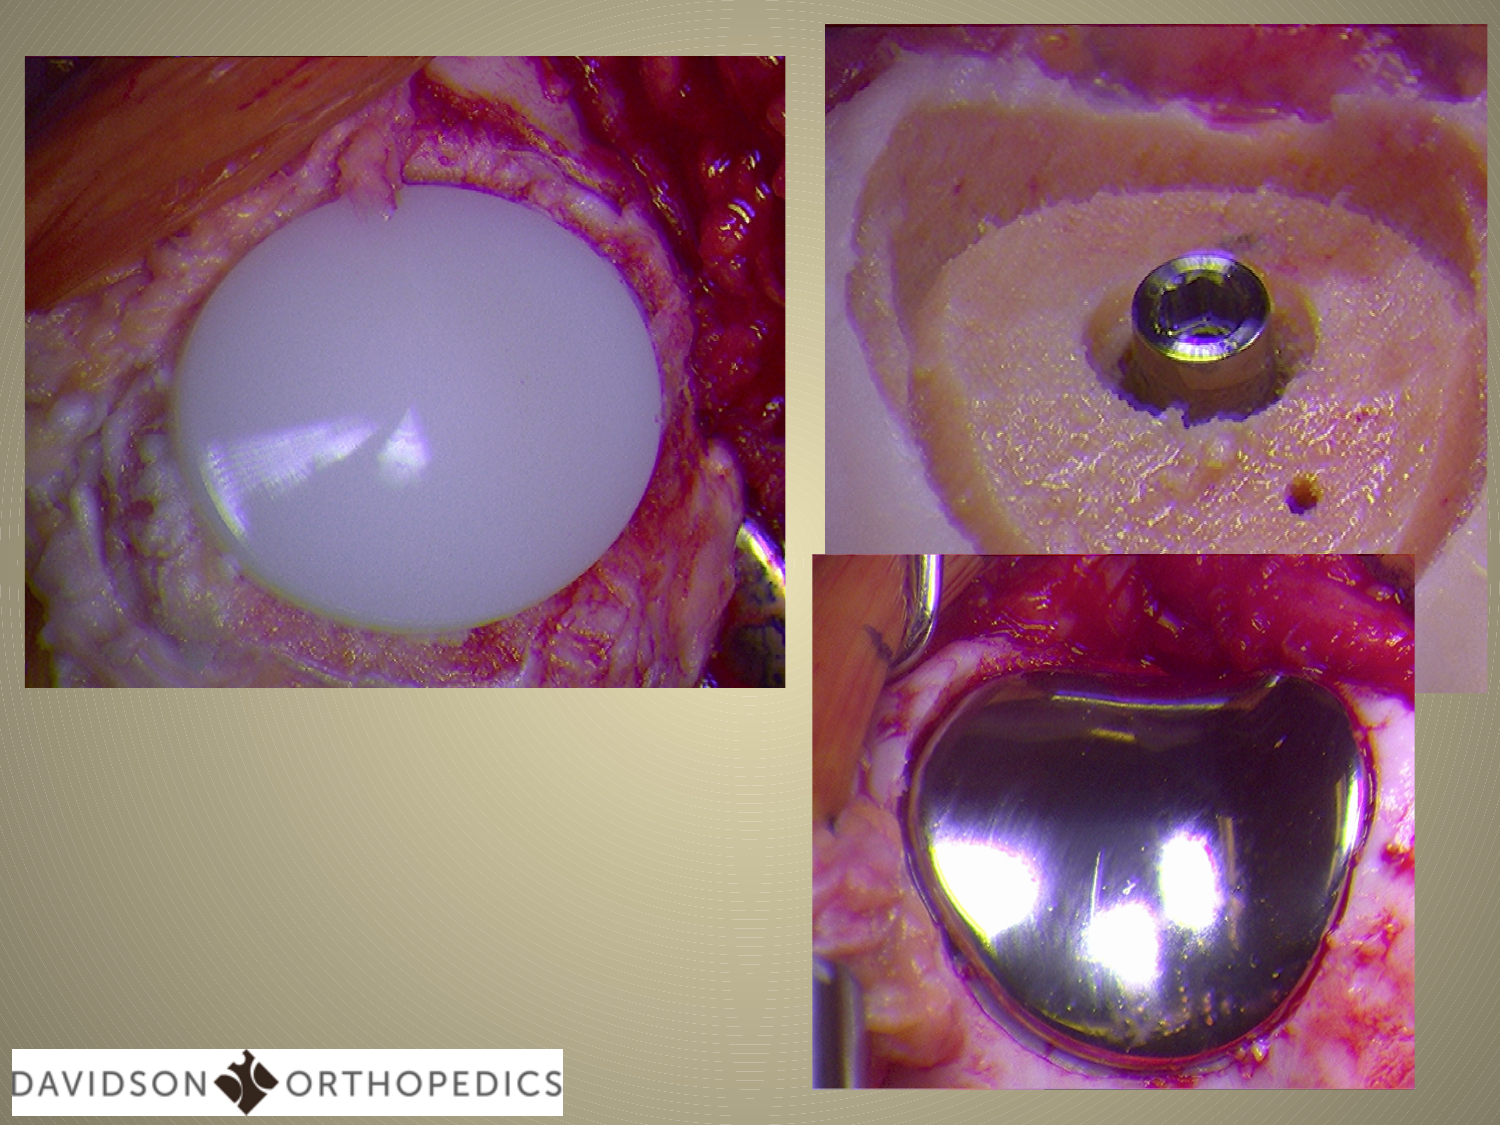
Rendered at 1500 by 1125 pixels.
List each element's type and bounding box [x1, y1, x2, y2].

list [824, 24, 1488, 694]
picture [812, 553, 1415, 1091]
picture [12, 1049, 563, 1116]
list [24, 37, 786, 688]
